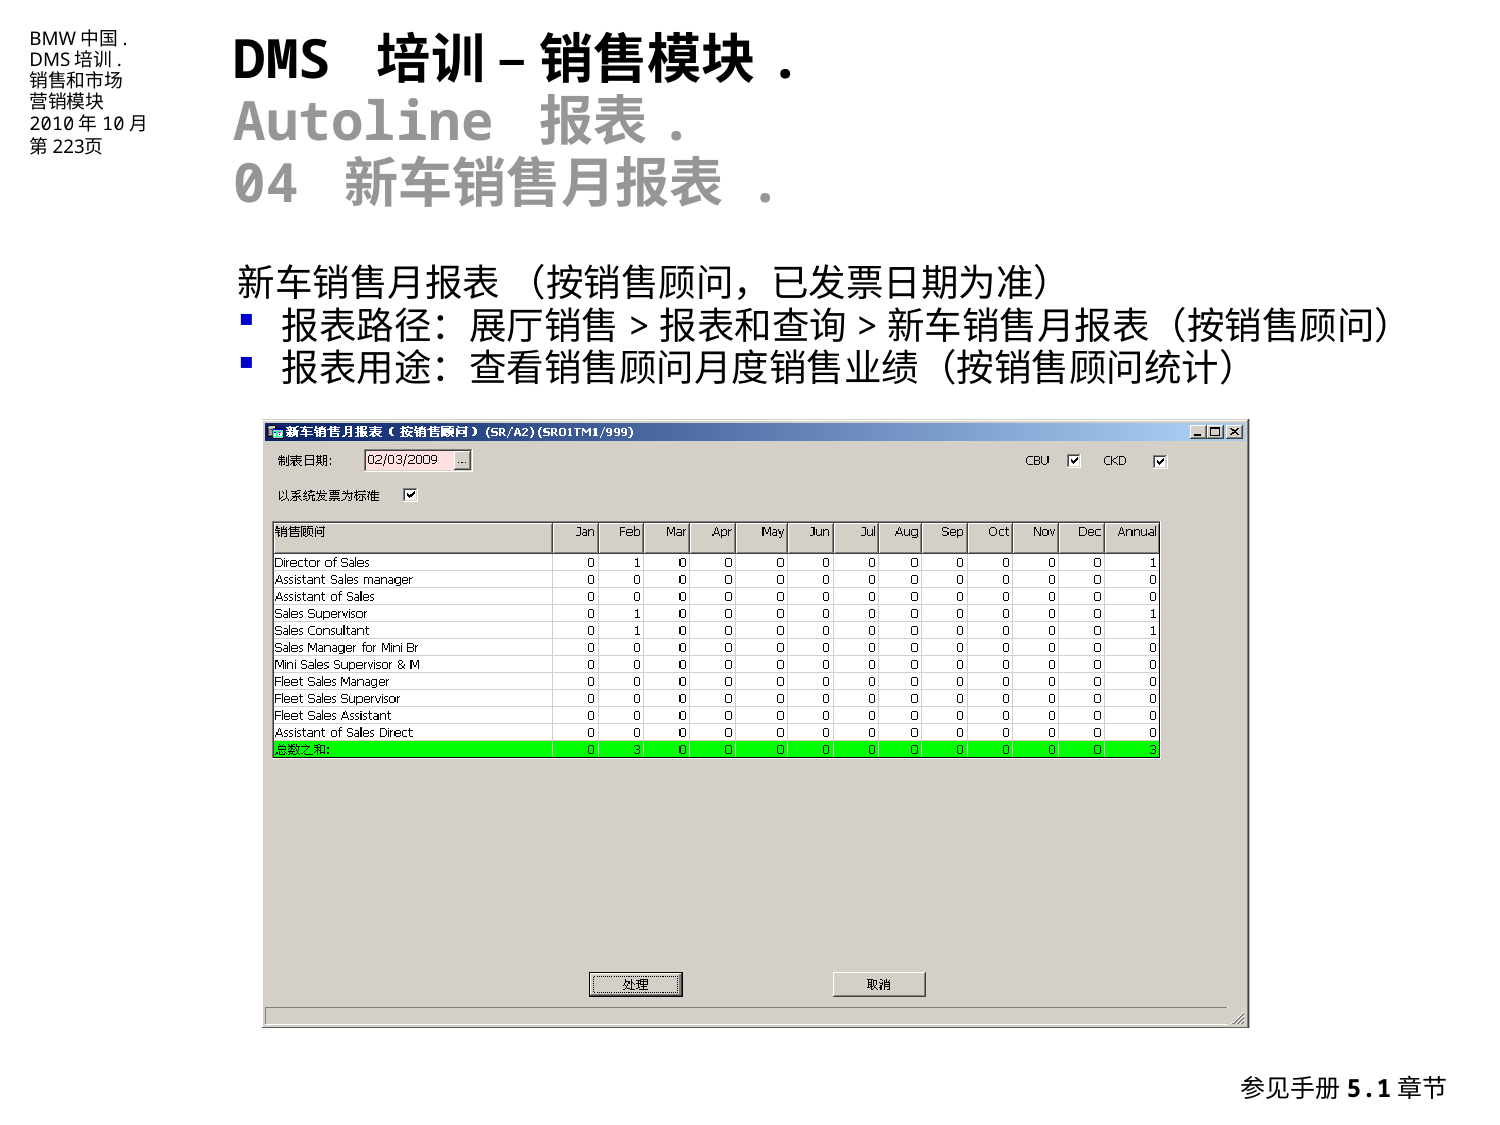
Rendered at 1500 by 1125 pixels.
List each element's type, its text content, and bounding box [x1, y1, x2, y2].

title DMS 培训 – 销售模块. Autoline 报表. 04 新车销售月报表 . [219, 21, 1475, 203]
text_box [261, 419, 1250, 1028]
text_box 参见手册5.1章节 [1240, 1074, 1451, 1104]
text_box 新车销售月报表 （按销售顾问，已发票日期为准） 报表路径：展厅销售>报表和查询>新车销售月报表（按销售顾问） 报表用途：查看销售顾问月度销售业绩（按销售顾问统计） [223, 254, 1481, 591]
